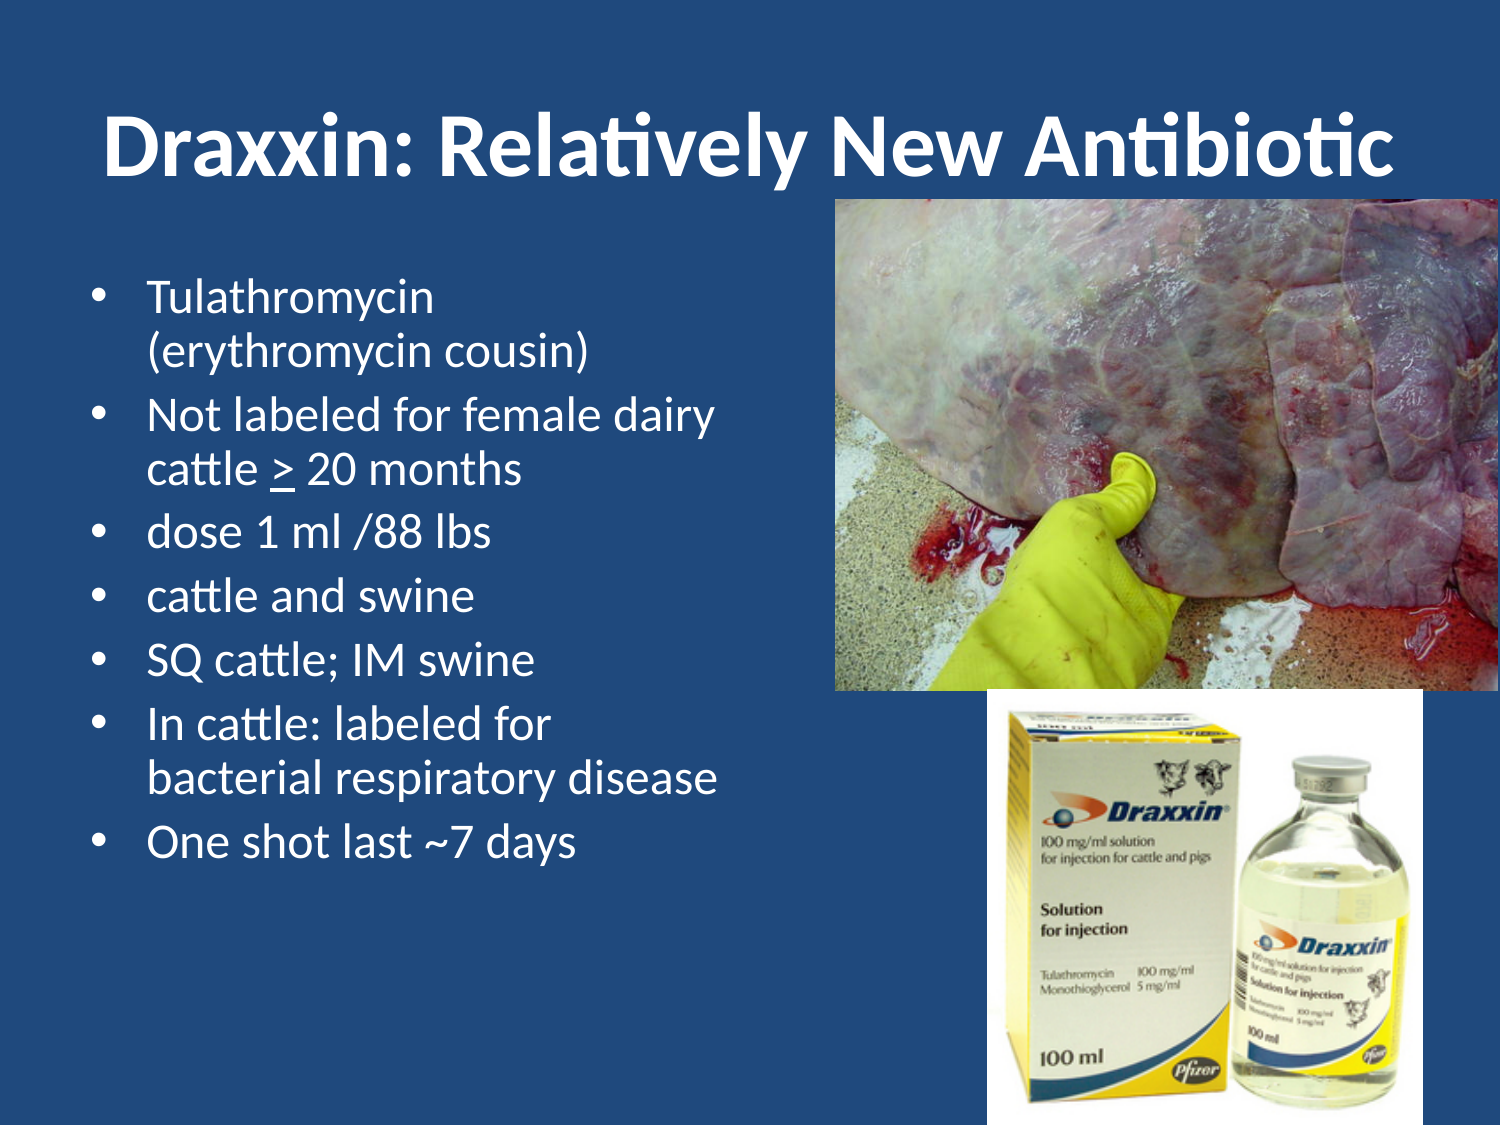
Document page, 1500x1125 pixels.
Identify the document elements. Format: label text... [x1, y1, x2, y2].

picture [987, 689, 1424, 1125]
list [835, 199, 1498, 691]
title Draxxin: Relatively New Antibiotic [75, 45, 1425, 234]
list Tulathromycin (erythromycin cousin) Not labeled for female dairy cattle > 20 months dose 1 ml /88 lbs cattle and swine SQ cattle; IM swine In cattle: labeled for bacterial respiratory disease One shot last ~7 days [75, 262, 737, 1006]
